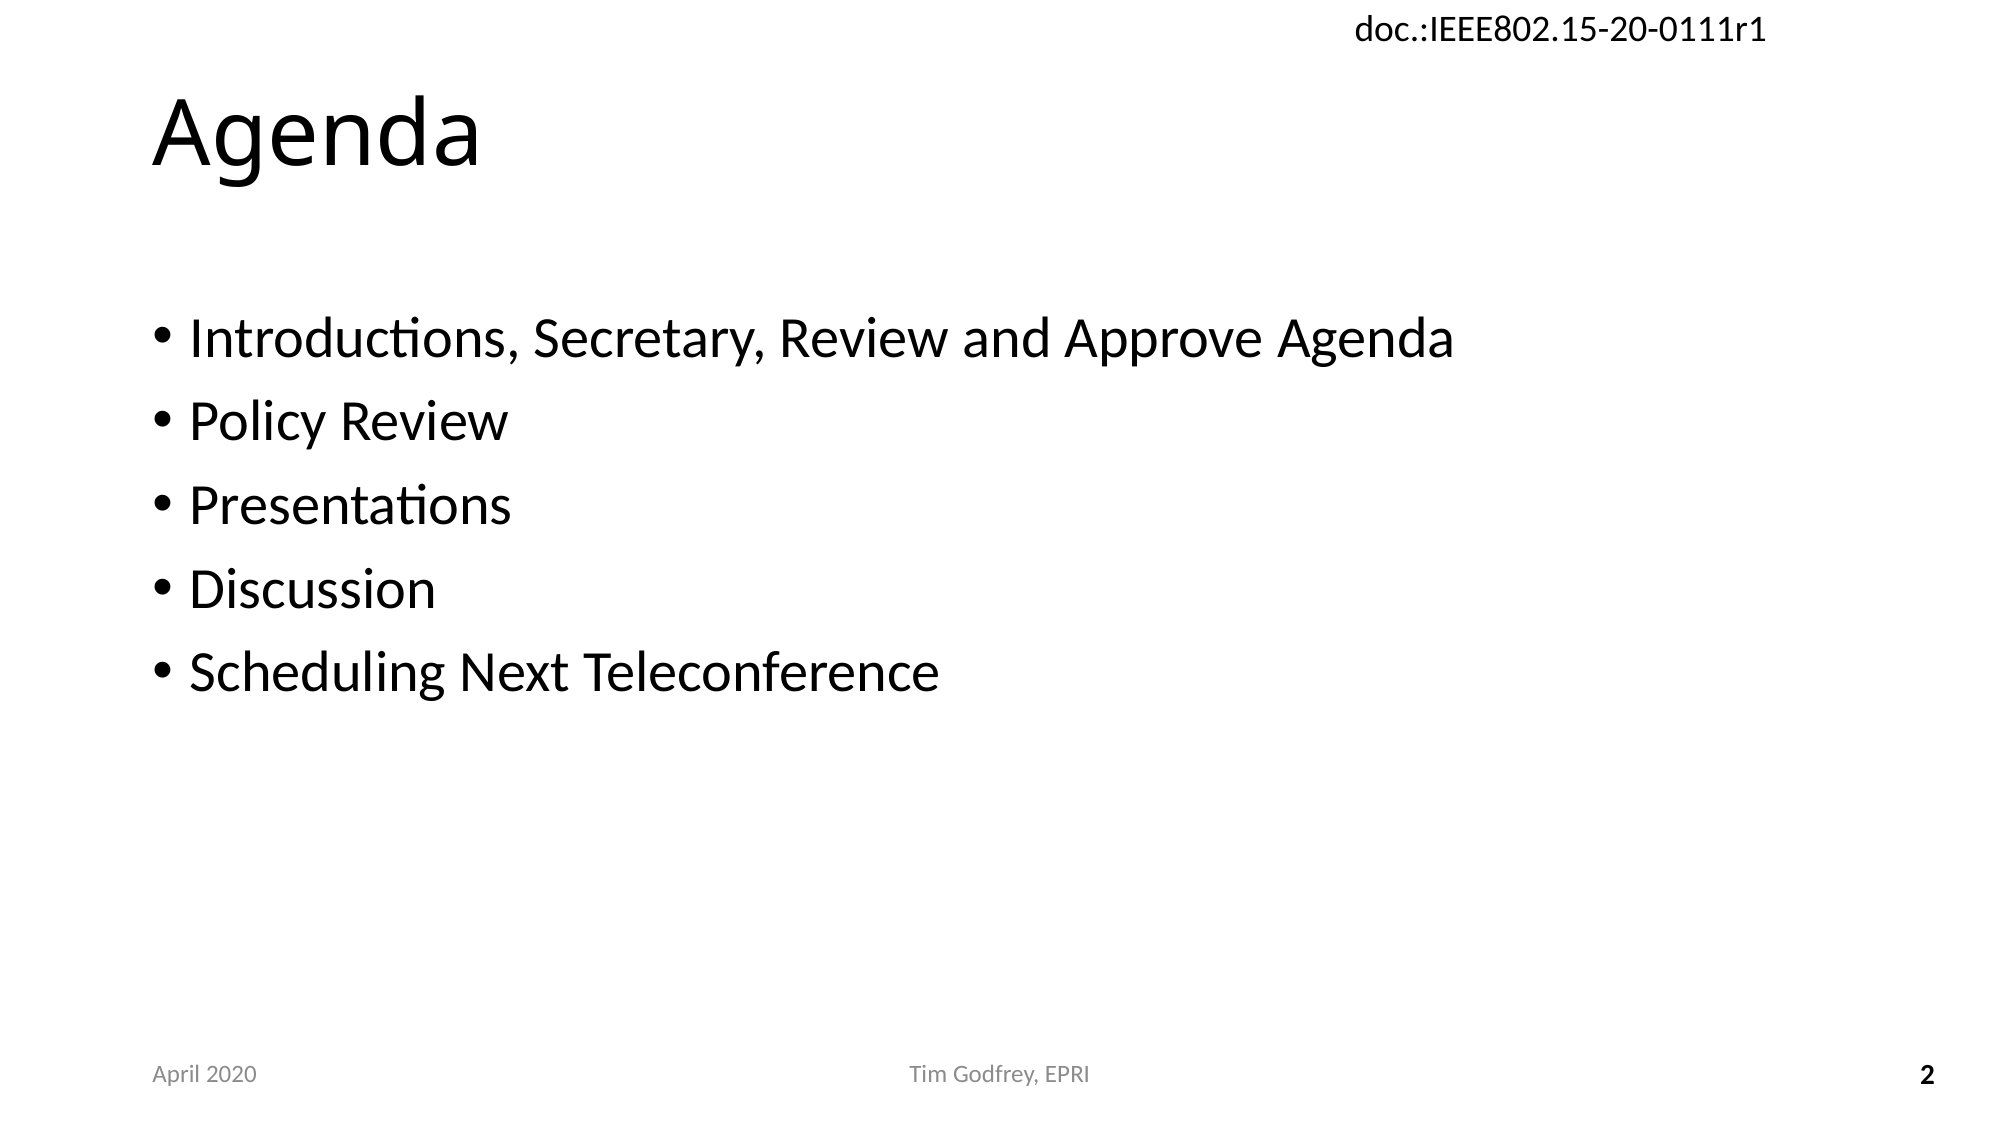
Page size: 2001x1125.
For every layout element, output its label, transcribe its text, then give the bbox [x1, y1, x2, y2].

title Agenda [137, 59, 1863, 213]
footer Tim Godfrey, EPRI [662, 1042, 1338, 1103]
list Introductions, Secretary, Review and Approve Agenda Policy Review Presentations Discussion Scheduling Next Teleconference [137, 299, 1863, 1014]
slide_number 2 [1462, 1042, 1950, 1103]
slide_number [137, 1042, 588, 1103]
